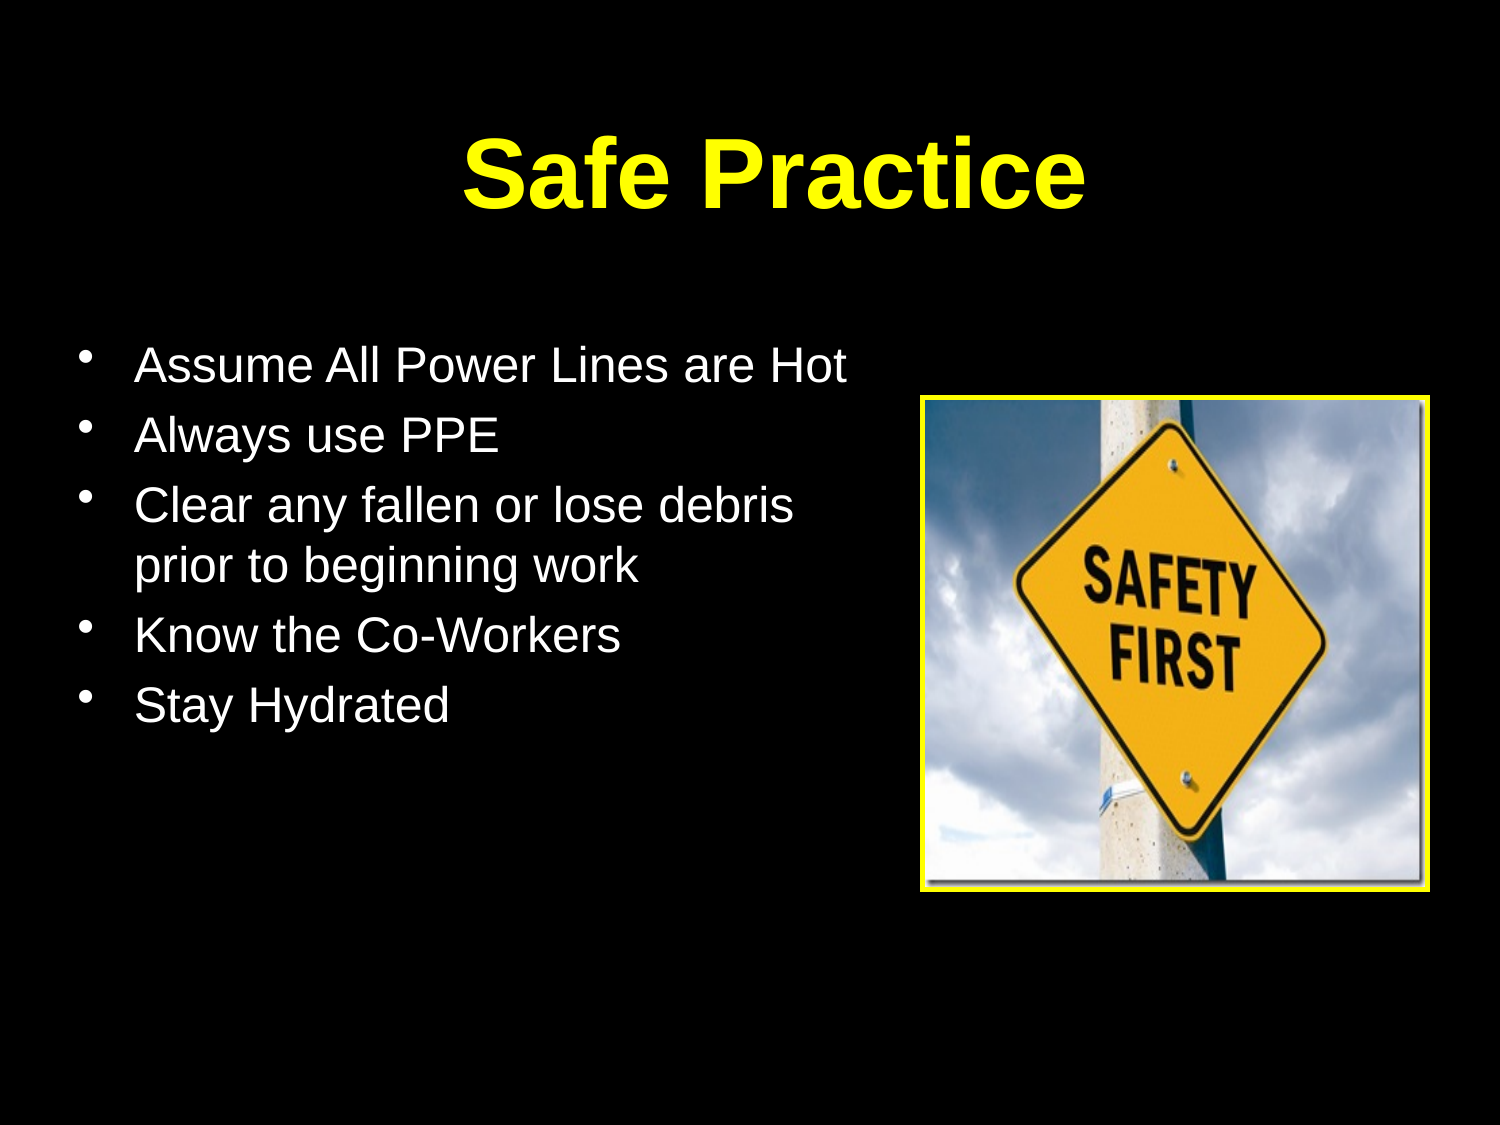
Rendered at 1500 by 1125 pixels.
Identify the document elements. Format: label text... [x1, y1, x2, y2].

title Safe Practice [99, 74, 1451, 263]
list Assume All Power Lines are Hot Always use PPE Clear any fallen or lose debris prior to beginning work Know the Co-Workers Stay Hydrated [62, 324, 913, 1063]
picture [924, 399, 1426, 888]
